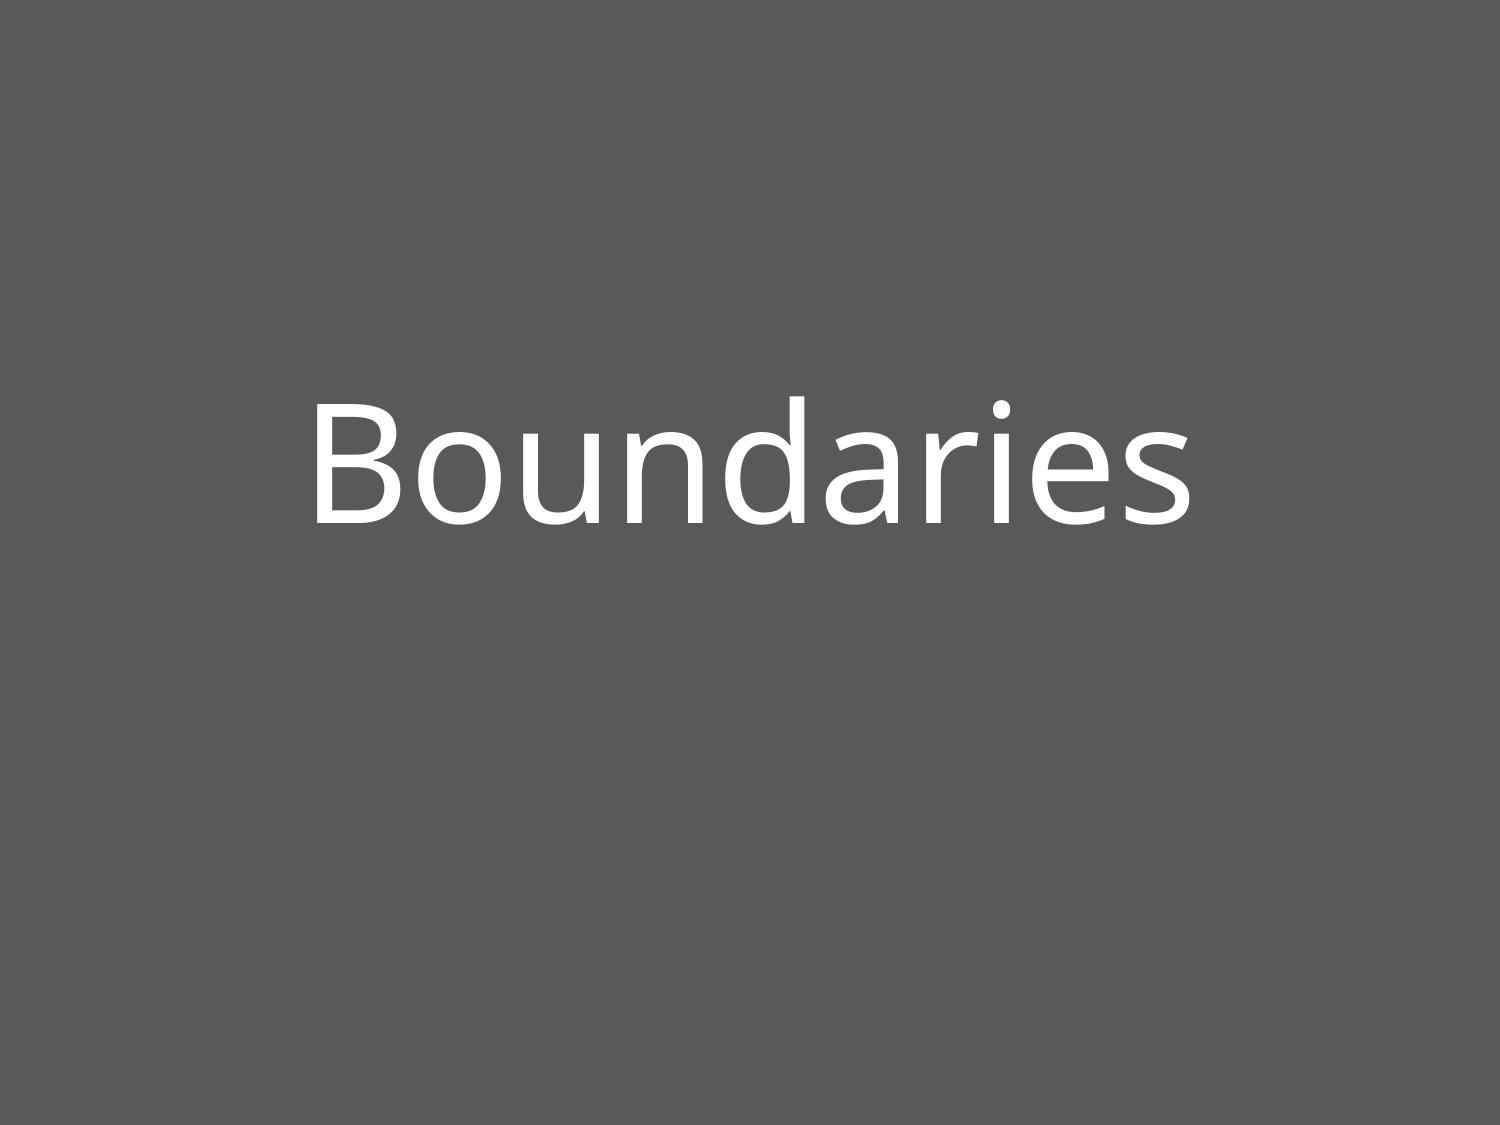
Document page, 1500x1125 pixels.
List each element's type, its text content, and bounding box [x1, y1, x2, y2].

title Boundaries [112, 349, 1388, 591]
